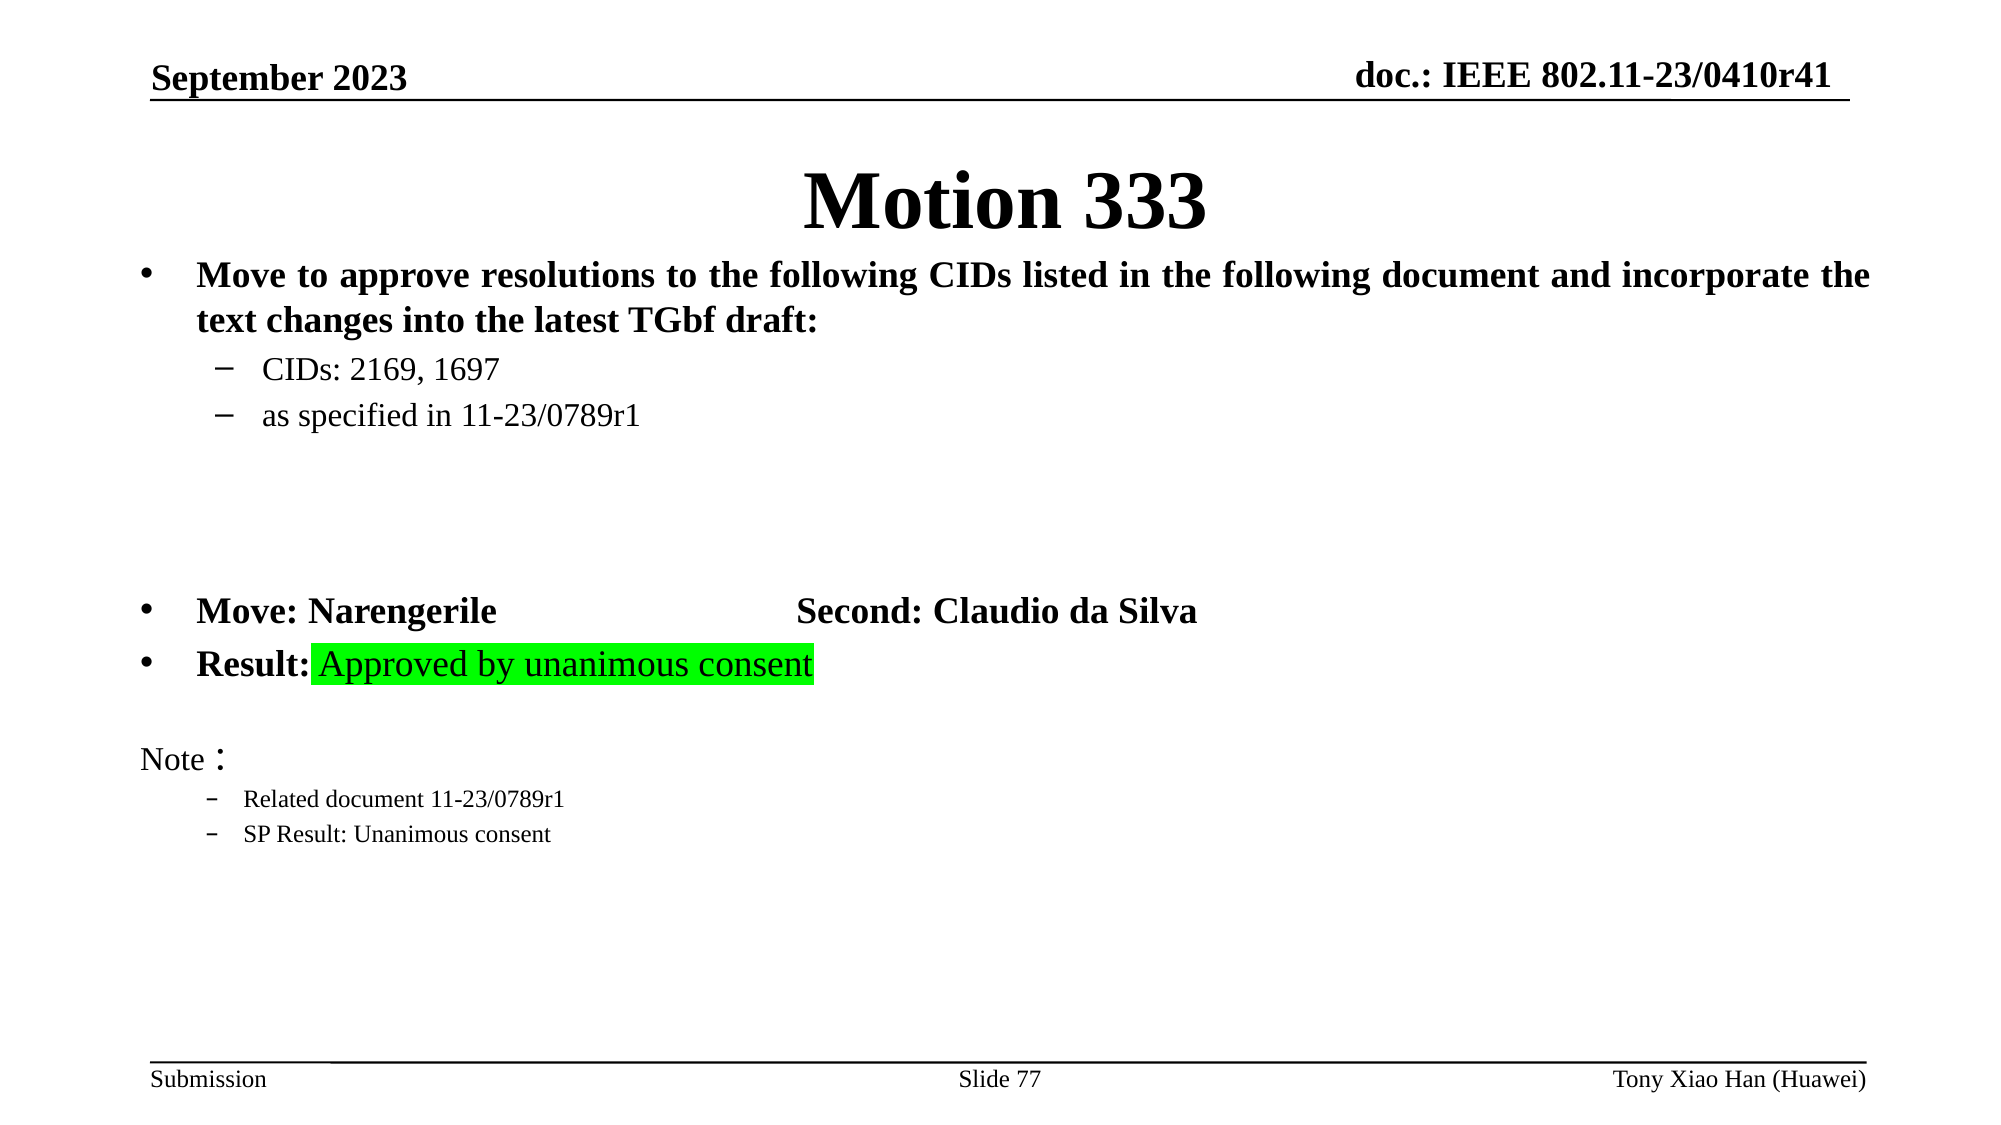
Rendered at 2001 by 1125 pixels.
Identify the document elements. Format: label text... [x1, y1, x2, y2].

text_box Motion 333 [368, 137, 1644, 212]
text_box Move to approve resolutions to the following CIDs listed in the following document and incorporate the text changes into the latest TGbf draft: CIDs: 2169, 1697 as specified in 11-23/0789r1 Move: Narengerile Second: Claudio da Silva Result: Approved by unanimous consent Note： Related document 11-23/0789r1 SP Result: Unanimous consent [125, 212, 1888, 900]
